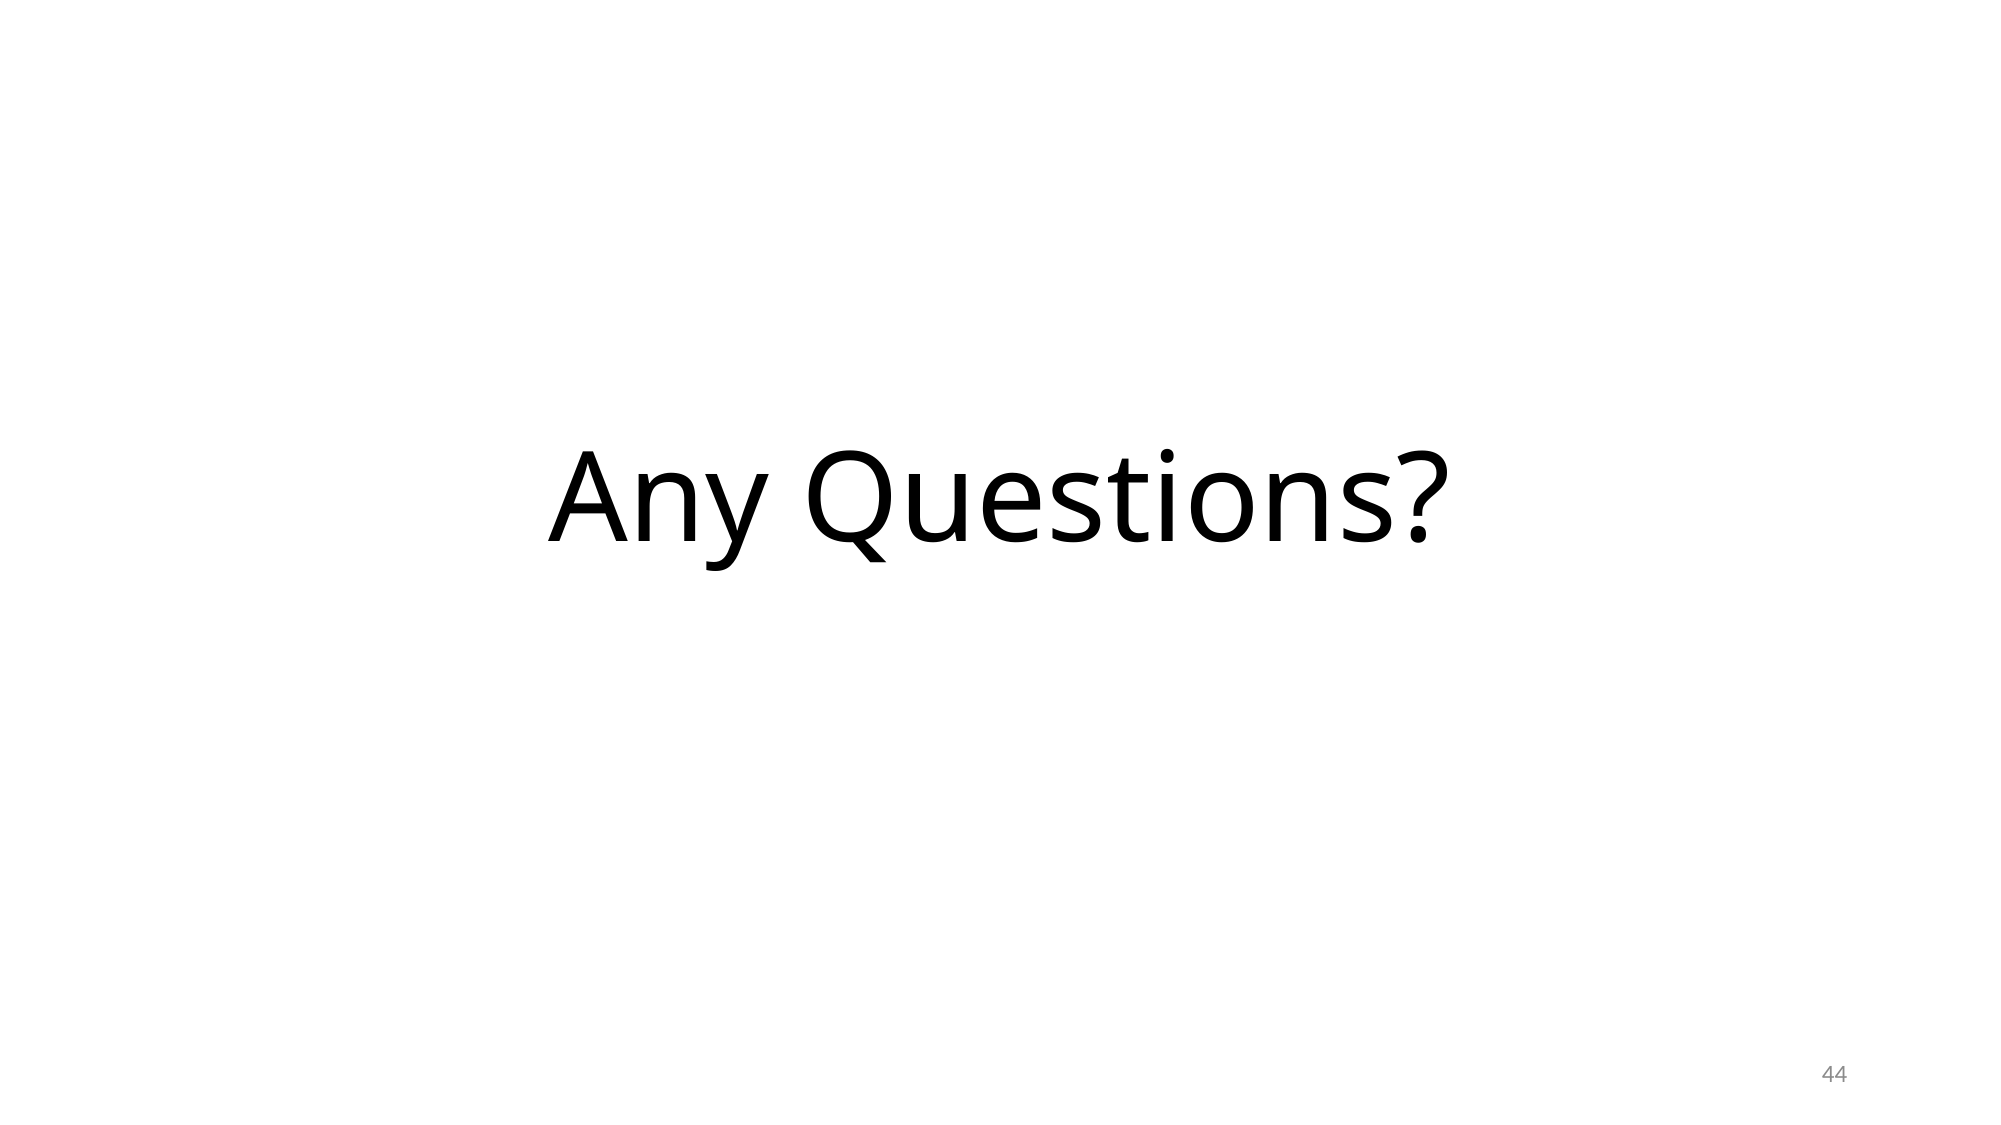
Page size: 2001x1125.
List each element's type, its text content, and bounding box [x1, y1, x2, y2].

slide_number 44 [1412, 1042, 1863, 1103]
title Any Questions? [249, 184, 1750, 576]
